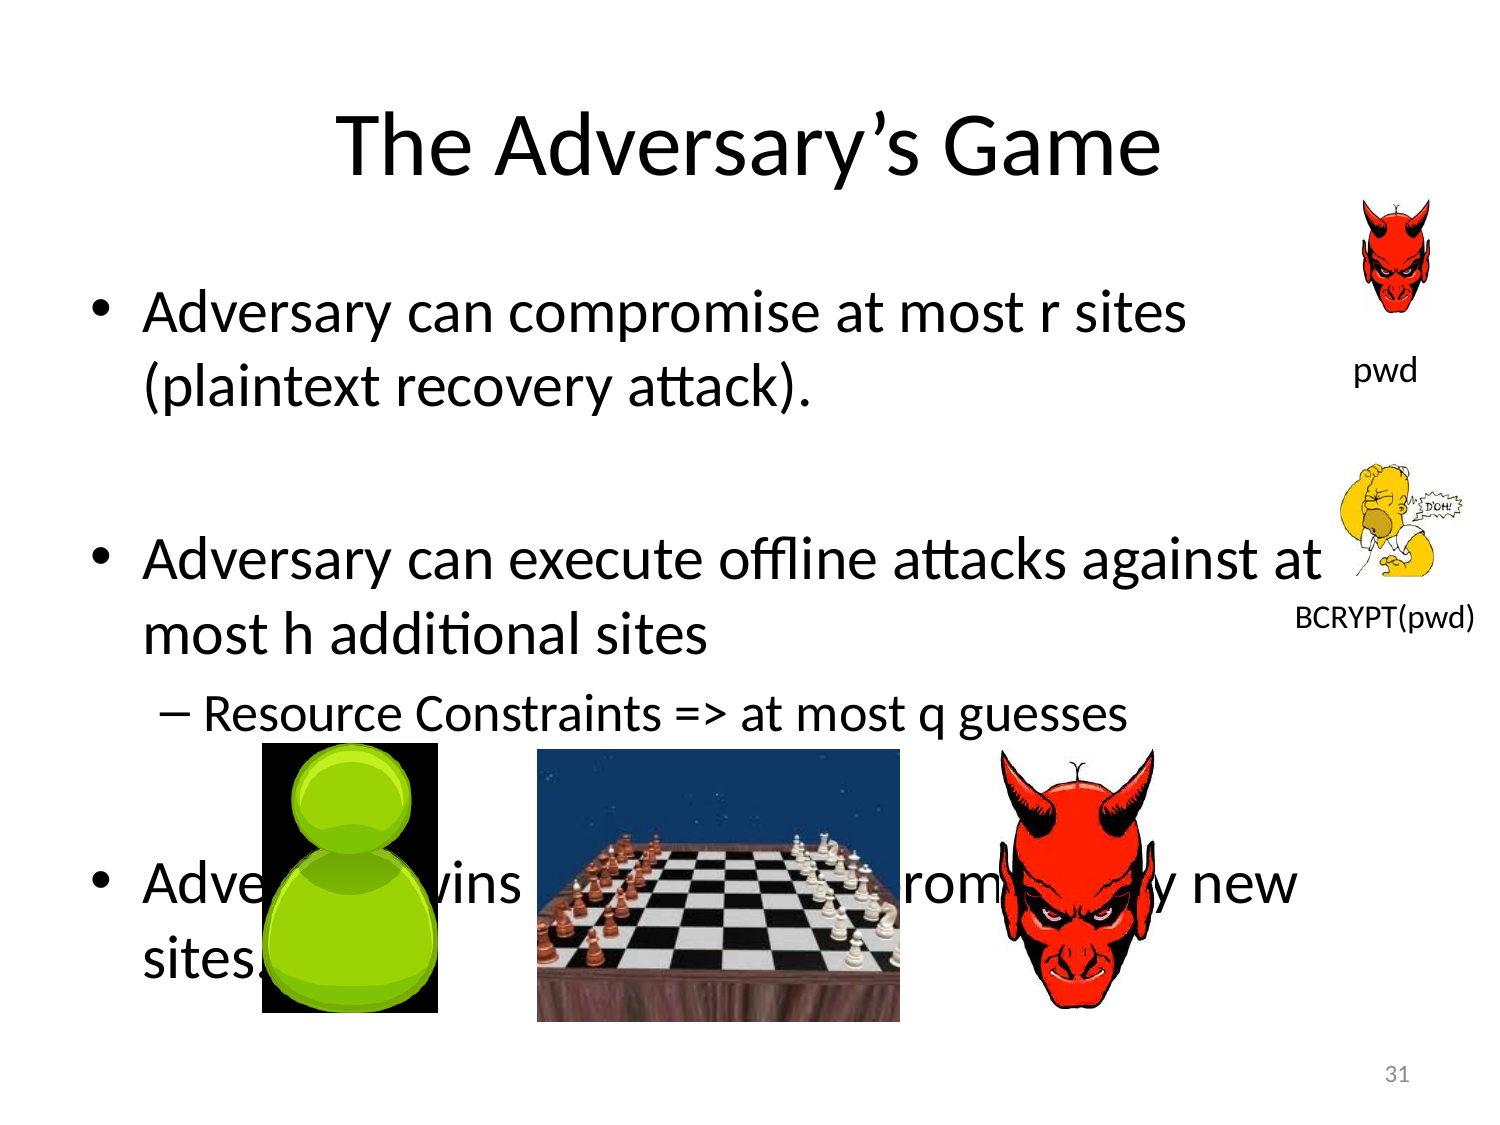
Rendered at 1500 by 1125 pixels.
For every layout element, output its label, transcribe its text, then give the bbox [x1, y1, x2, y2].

picture [262, 743, 438, 1013]
picture [1337, 462, 1463, 578]
slide_number 31 [1074, 1042, 1425, 1103]
list Adversary can compromise at most r sites (plaintext recovery attack). Adversary can execute offline attacks against at most h additional sites Resource Constraints => at most q guesses Adversary wins if he can compromise any new sites. [75, 262, 1425, 1005]
picture [1362, 199, 1431, 313]
picture [537, 749, 901, 1022]
text_box BCRYPT(pwd) [1279, 587, 1491, 643]
picture [999, 749, 1156, 1009]
title The Adversary’s Game [75, 45, 1425, 233]
text_box pwd [1338, 337, 1434, 398]
